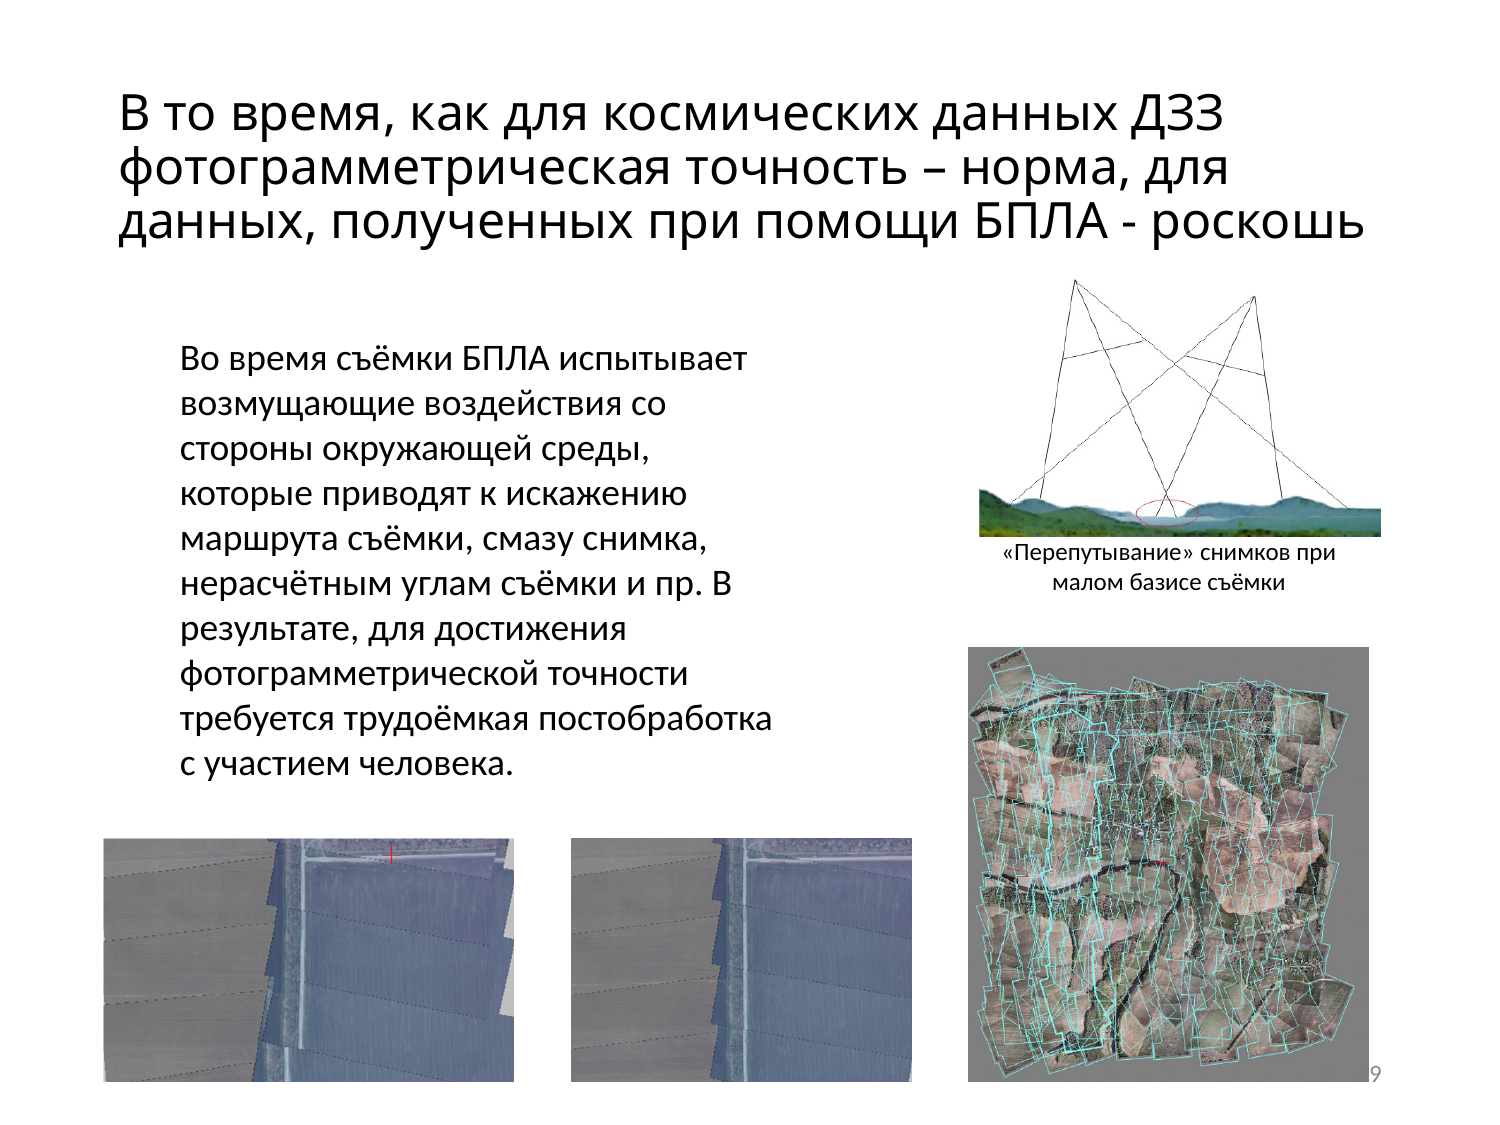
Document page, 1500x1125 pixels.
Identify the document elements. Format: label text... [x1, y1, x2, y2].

picture [571, 838, 912, 1082]
picture [103, 838, 514, 1082]
picture [968, 262, 1385, 540]
slide_number 19 [1059, 1042, 1397, 1103]
title В то время, как для космических данных ДЗЗ фотограмметрическая точность – норма, для данных, полученных при помощи БПЛА - роскошь [103, 59, 1397, 278]
text_box Во время съёмки БПЛА испытывает возмущающие воздействия со стороны окружающей среды, которые приводят к искажению маршрута съёмки, смазу снимка, нерасчётным углам съёмки и пр. В результате, для достижения фотограмметрической точности требуется трудоёмкая постобработка с участием человека. [164, 325, 789, 881]
text_box «Перепутывание» снимков при малом базисе съёмки [962, 527, 1376, 603]
picture [968, 647, 1369, 1082]
